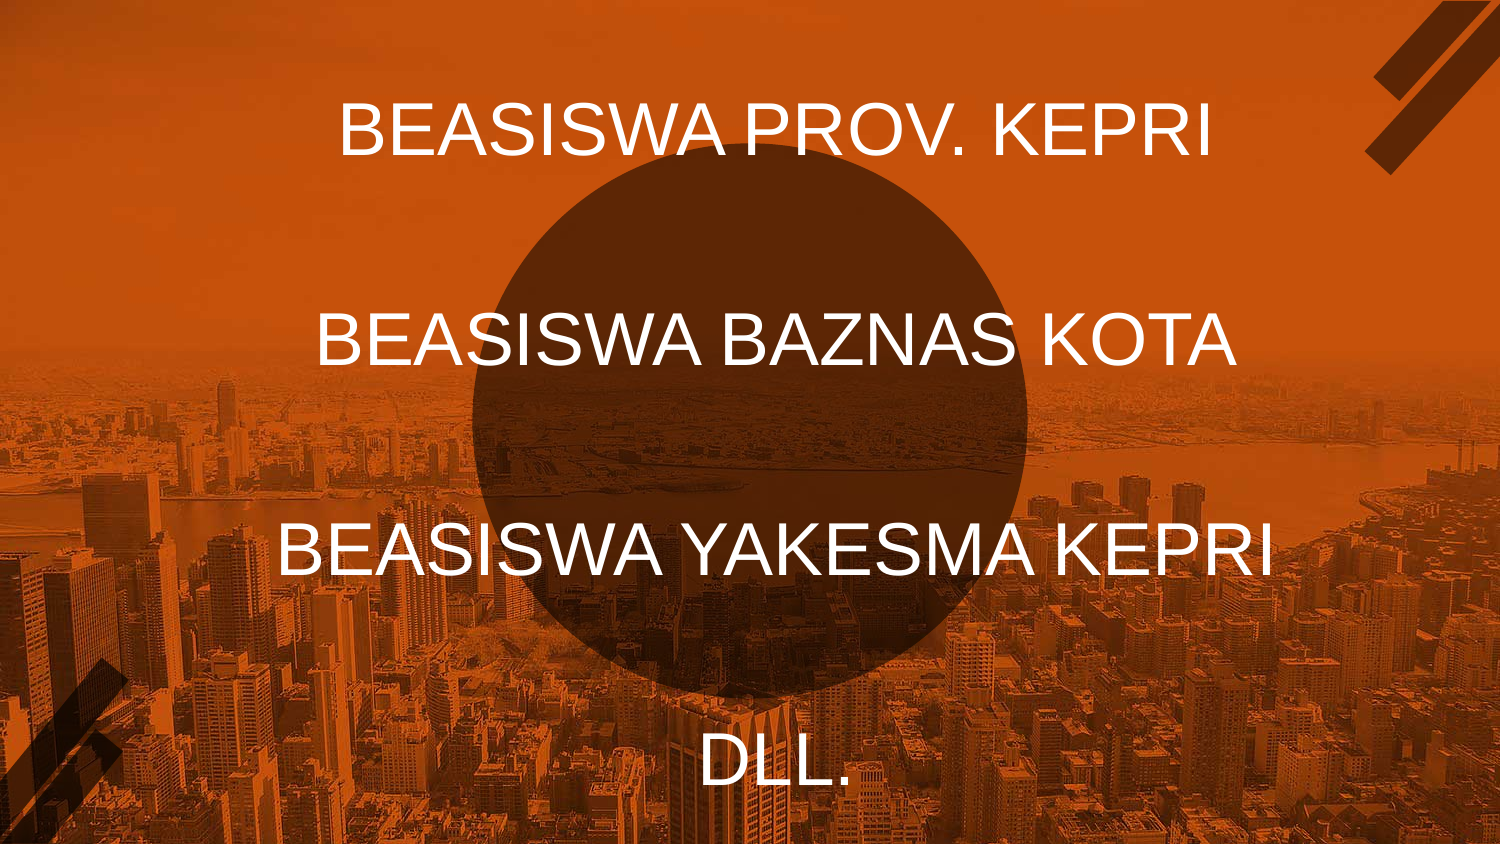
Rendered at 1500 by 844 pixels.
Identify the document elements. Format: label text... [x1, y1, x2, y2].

picture [0, 0, 1500, 445]
list BEASISWA PROV. KEPRI BEASISWA BAZNAS KOTA BEASISWA YAKESMA KEPRI DLL. [0, 445, 1500, 540]
picture [0, 540, 1500, 844]
